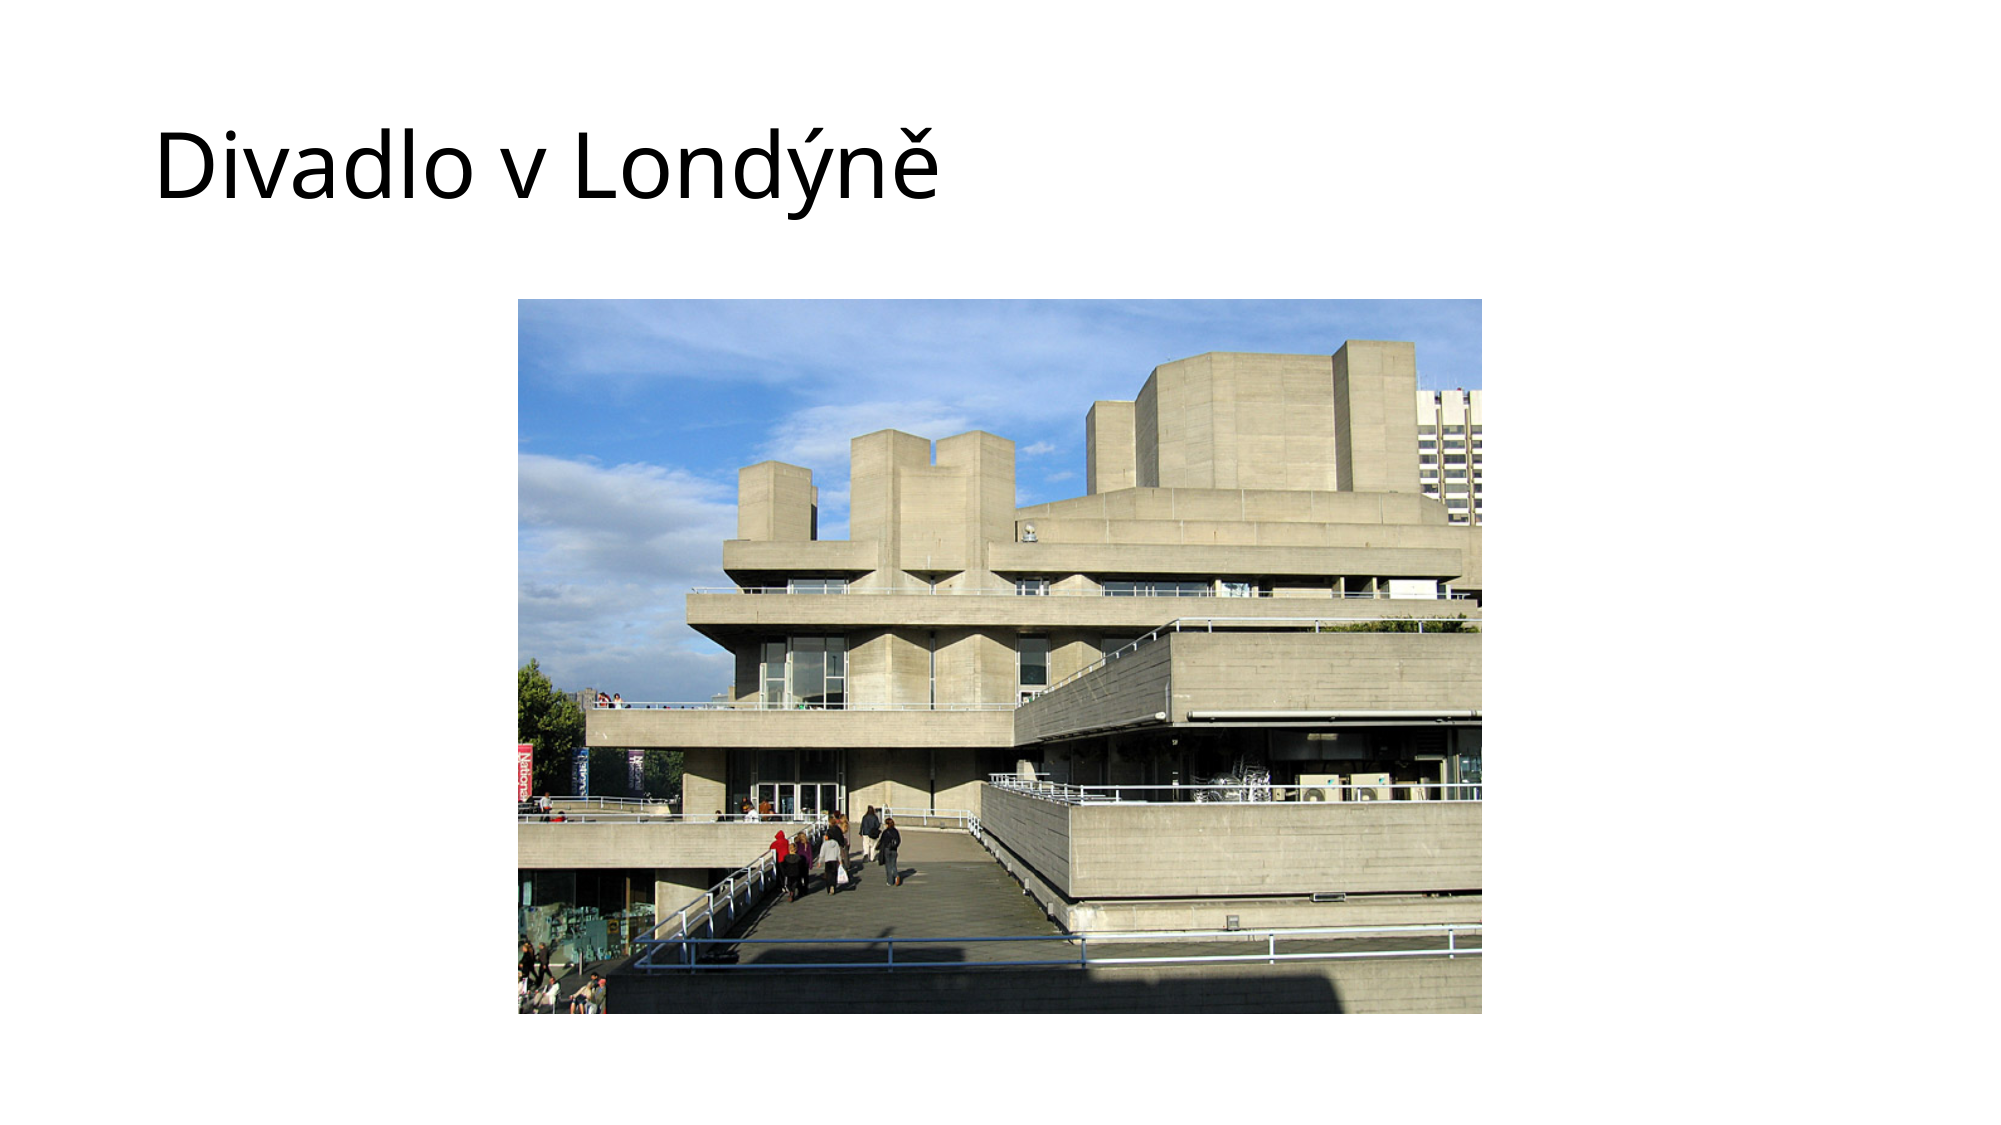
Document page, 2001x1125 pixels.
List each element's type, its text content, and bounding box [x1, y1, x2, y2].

title Divadlo v Londýně [137, 59, 1863, 278]
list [518, 299, 1482, 1014]
